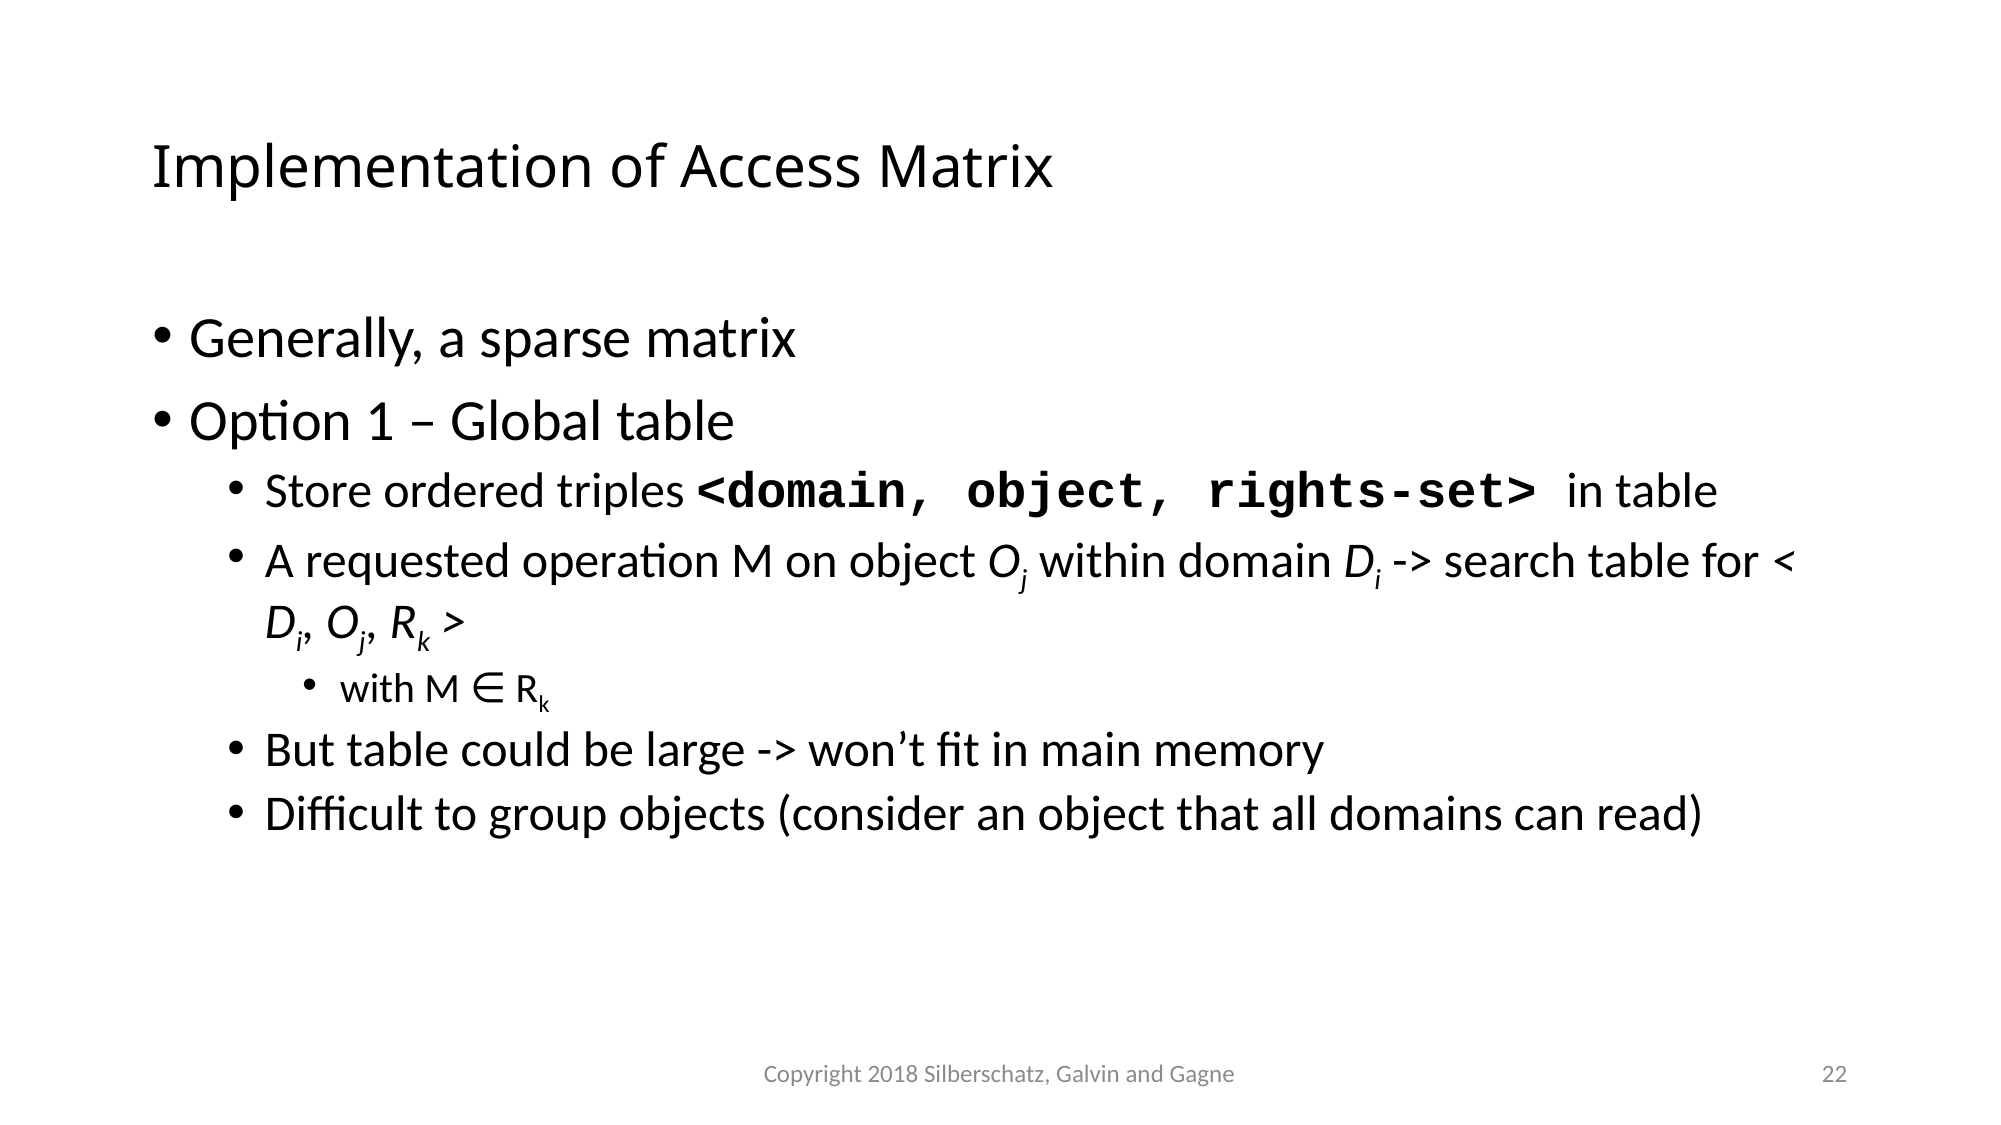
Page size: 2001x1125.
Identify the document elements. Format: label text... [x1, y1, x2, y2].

slide_number 22 [1412, 1042, 1863, 1103]
list Generally, a sparse matrix Option 1 – Global table Store ordered triples <domain, object, rights-set> in table A requested operation M on object Oj within domain Di -> search table for < Di, Oj, Rk > with M ∈ Rk But table could be large -> won’t fit in main memory Difficult to group objects (consider an object that all domains can read) [137, 299, 1863, 1014]
title Implementation of Access Matrix [137, 59, 1863, 278]
footer Copyright 2018 Silberschatz, Galvin and Gagne [662, 1042, 1338, 1103]
